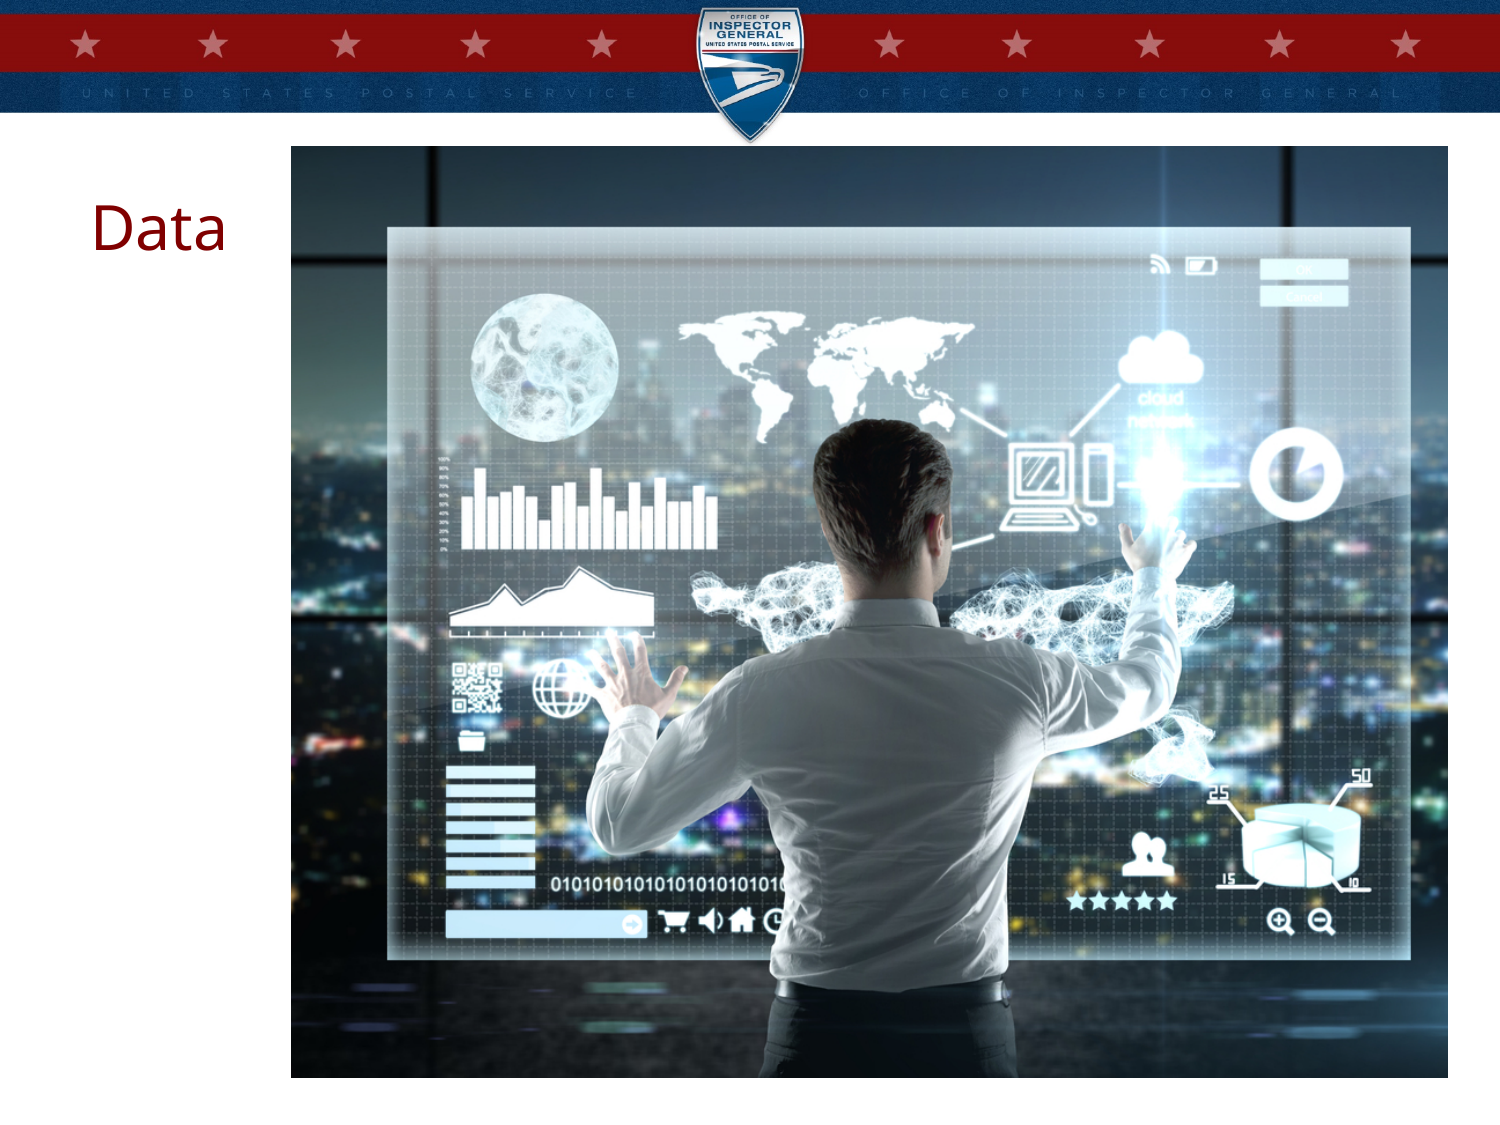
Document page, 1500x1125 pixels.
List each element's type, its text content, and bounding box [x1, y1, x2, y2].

title Data [75, 146, 289, 271]
picture [0, 0, 1500, 1125]
